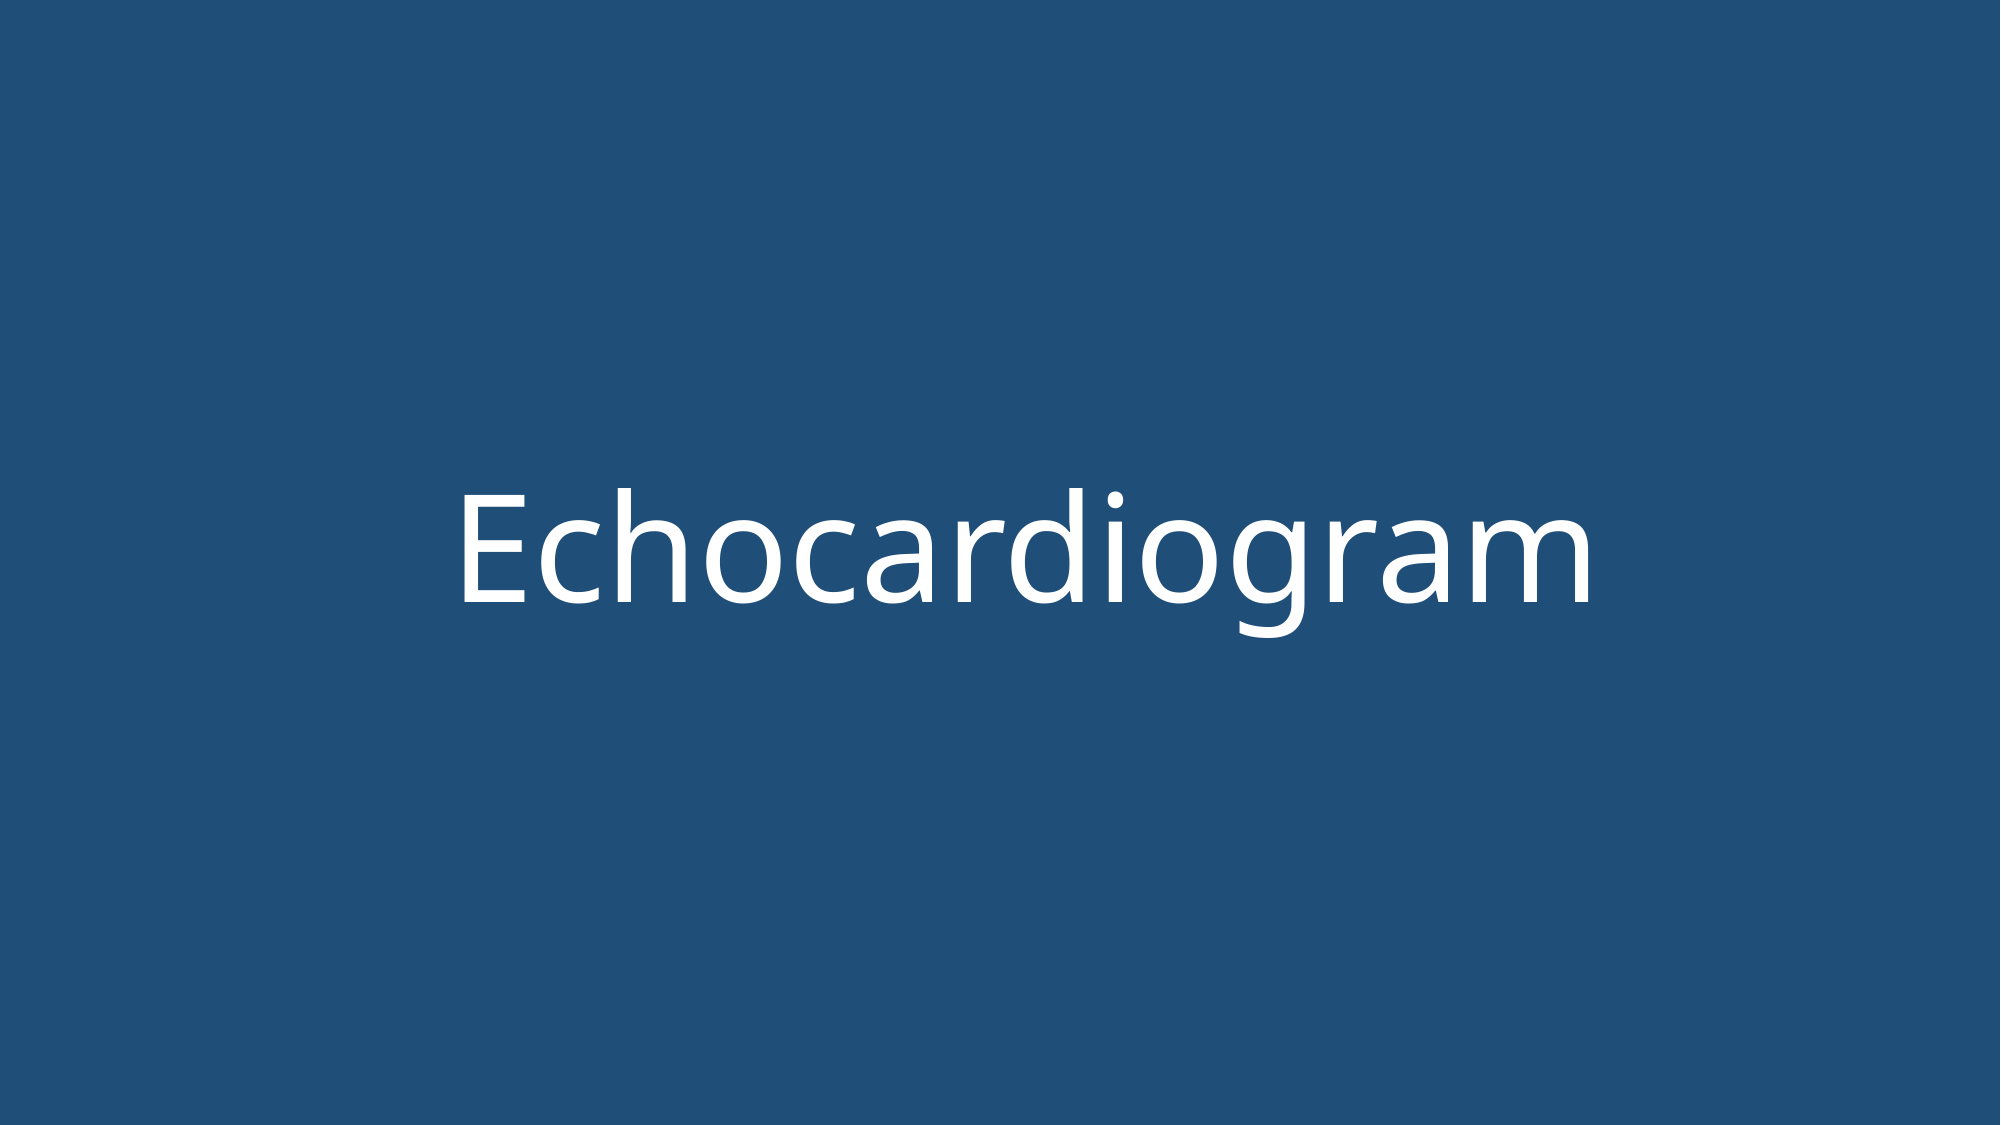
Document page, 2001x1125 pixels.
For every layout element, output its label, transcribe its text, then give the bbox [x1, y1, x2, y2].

title Echocardiogram [163, 444, 1889, 663]
